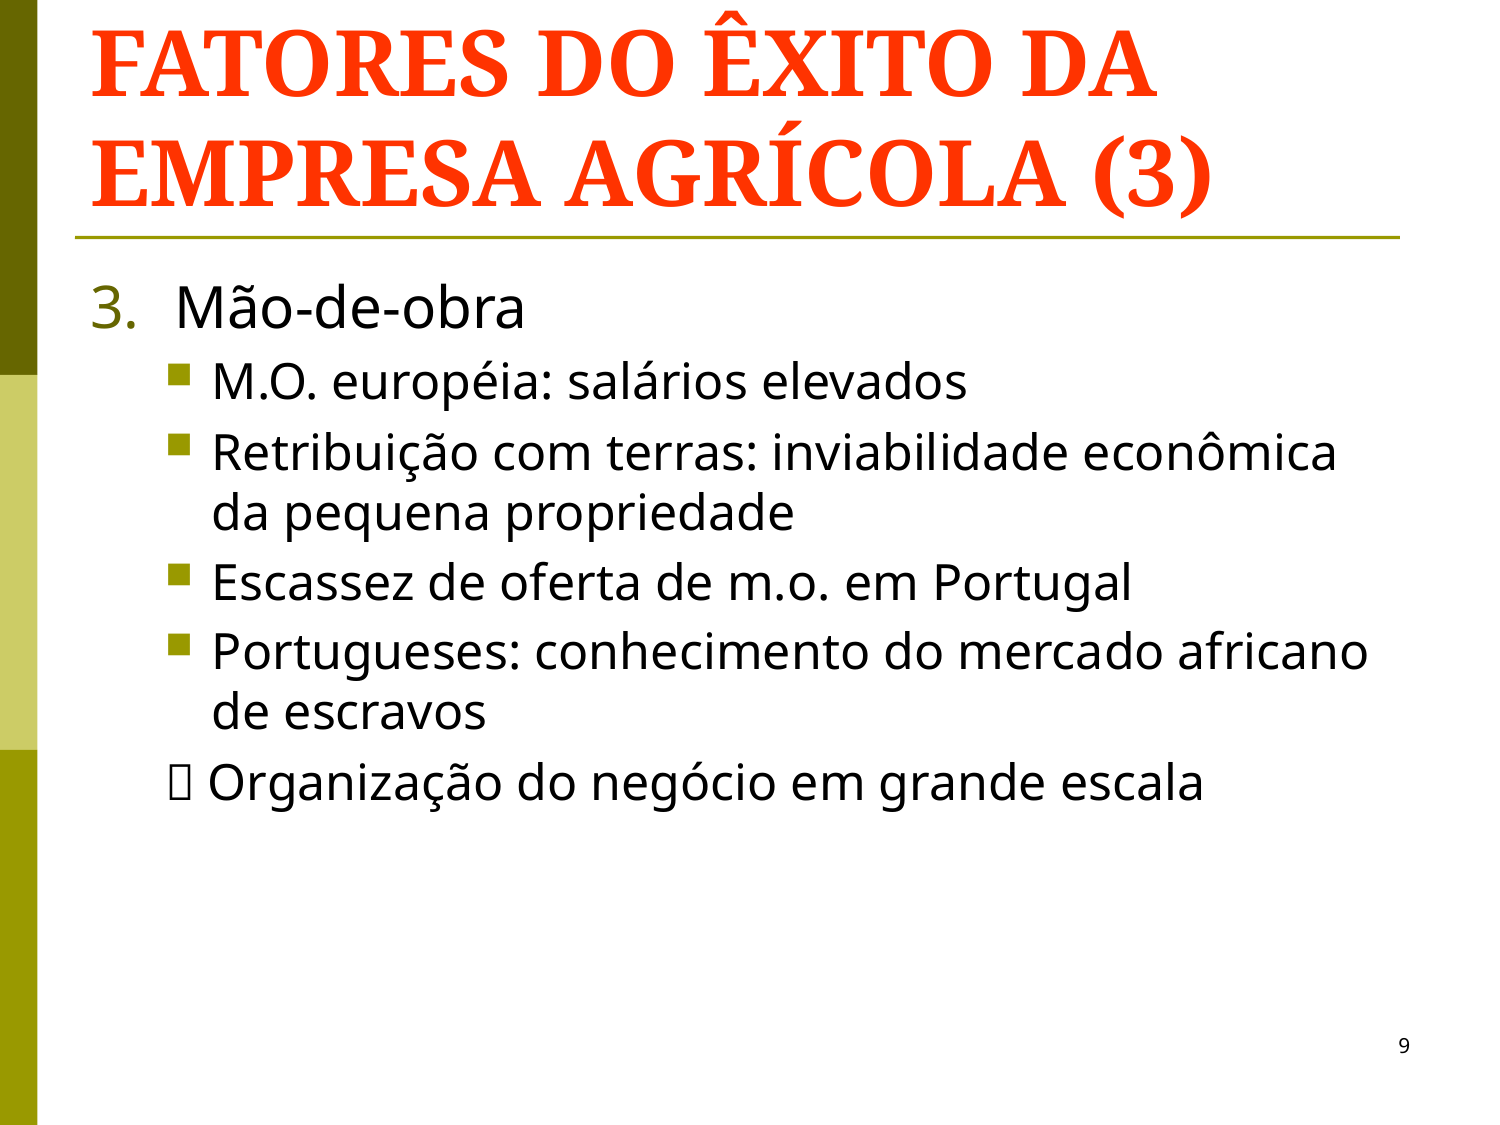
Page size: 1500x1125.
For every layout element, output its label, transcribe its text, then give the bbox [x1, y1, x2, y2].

title FATORES DO ÊXITO DA EMPRESA AGRÍCOLA (3) [74, 45, 1426, 233]
list Mão-de-obra M.O. européia: salários elevados Retribuição com terras: inviabilidade econômica da pequena propriedade Escassez de oferta de m.o. em Portugal Portugueses: conhecimento do mercado africano de escravos  Organização do negócio em grande escala [74, 262, 1426, 1006]
slide_number 9 [1074, 1024, 1426, 1101]
